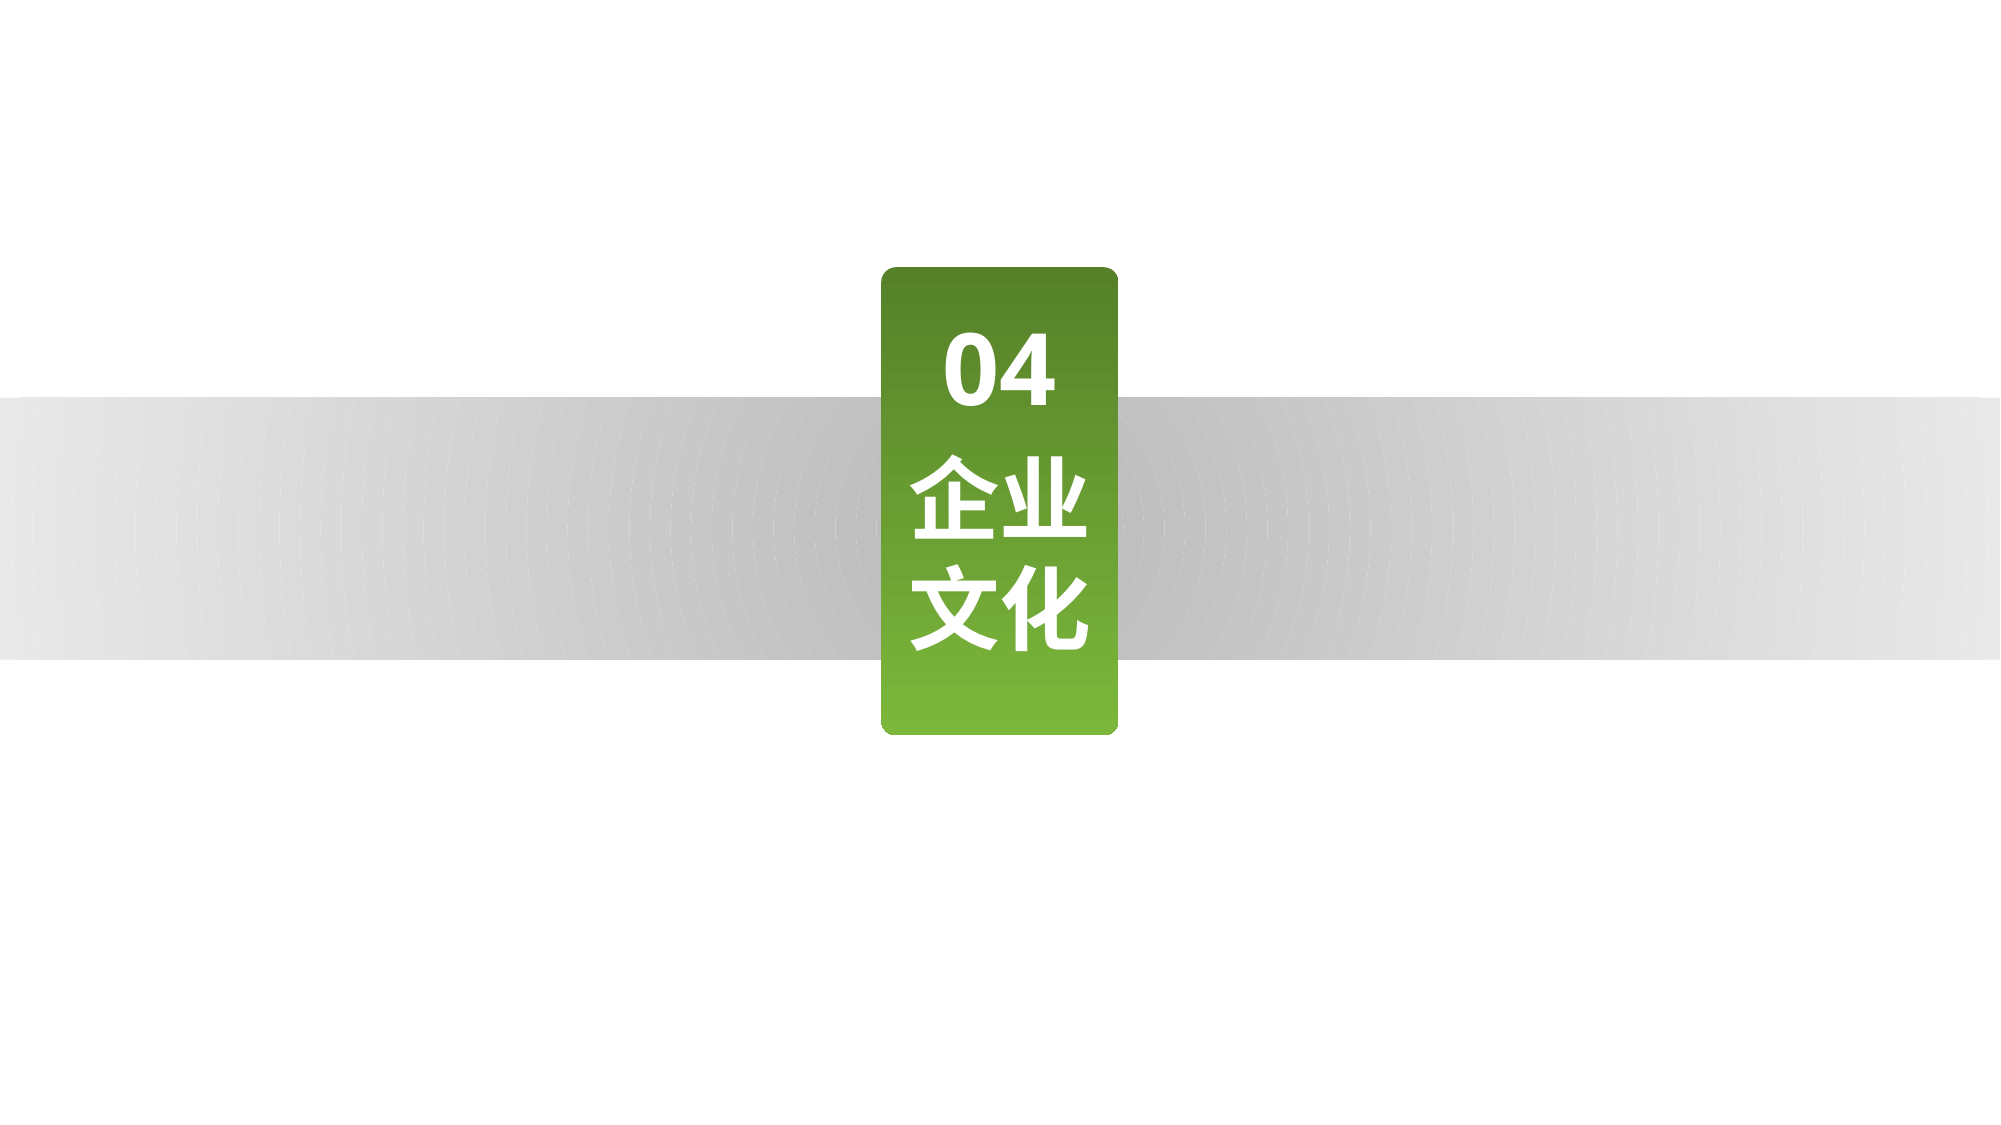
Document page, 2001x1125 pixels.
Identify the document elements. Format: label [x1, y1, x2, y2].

text_box [881, 267, 1119, 736]
text_box [0, 397, 881, 661]
text_box [1119, 397, 2000, 661]
